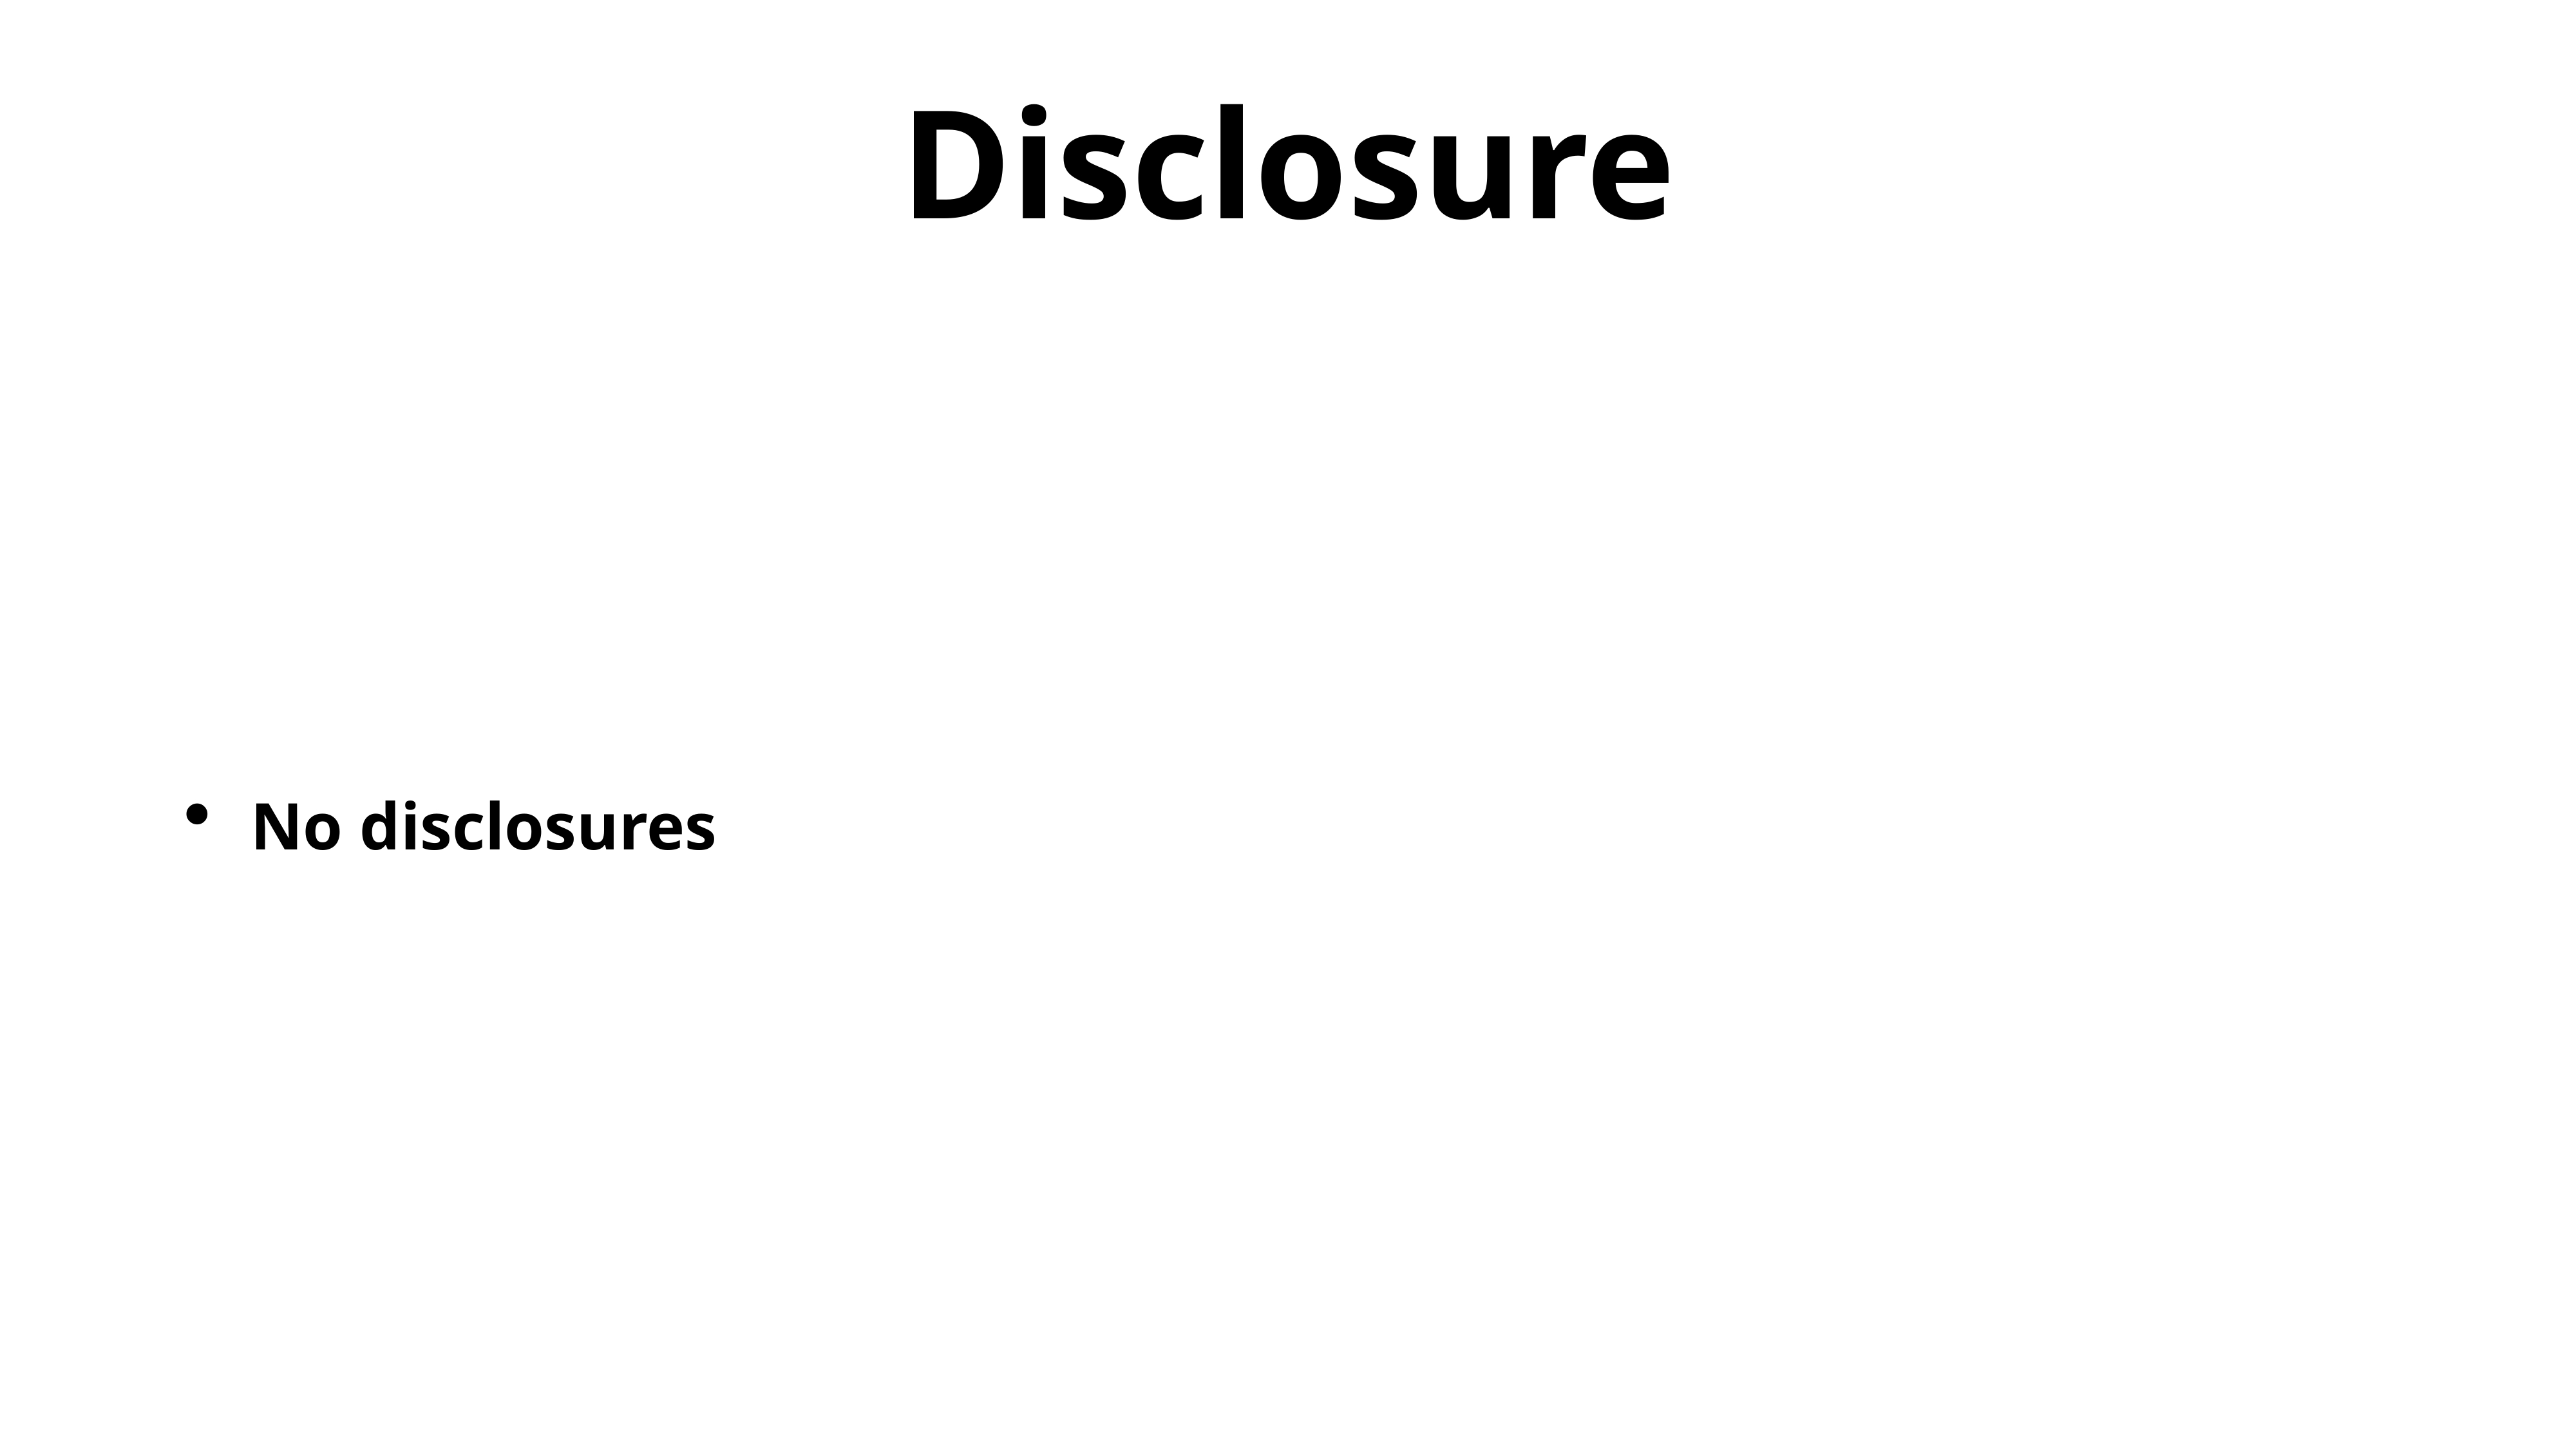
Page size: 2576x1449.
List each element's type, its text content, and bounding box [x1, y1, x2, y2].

list No disclosures [178, 332, 2398, 1316]
title Disclosure [178, 37, 2398, 279]
